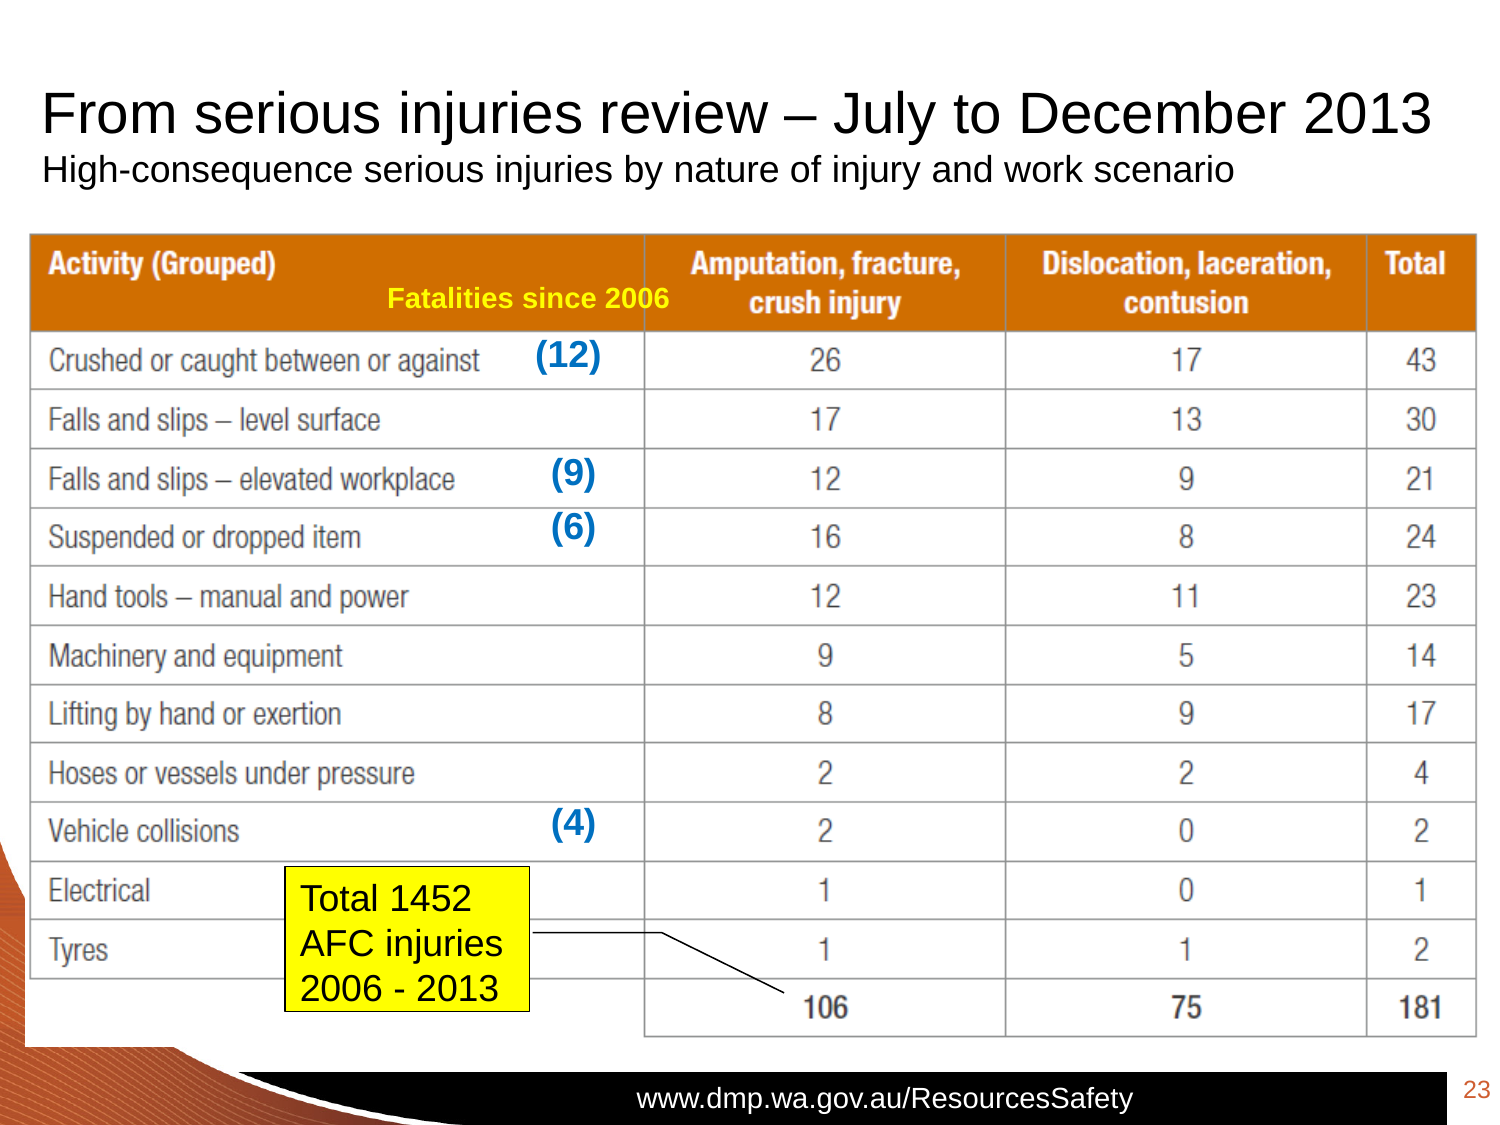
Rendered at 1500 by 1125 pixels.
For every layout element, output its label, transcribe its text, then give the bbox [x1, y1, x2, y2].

slide_number 23 [1428, 1066, 1500, 1125]
title From serious injuries review – July to December 2013 High-consequence serious injuries by nature of injury and work scenario [26, 38, 1486, 225]
picture [0, 226, 1486, 1125]
